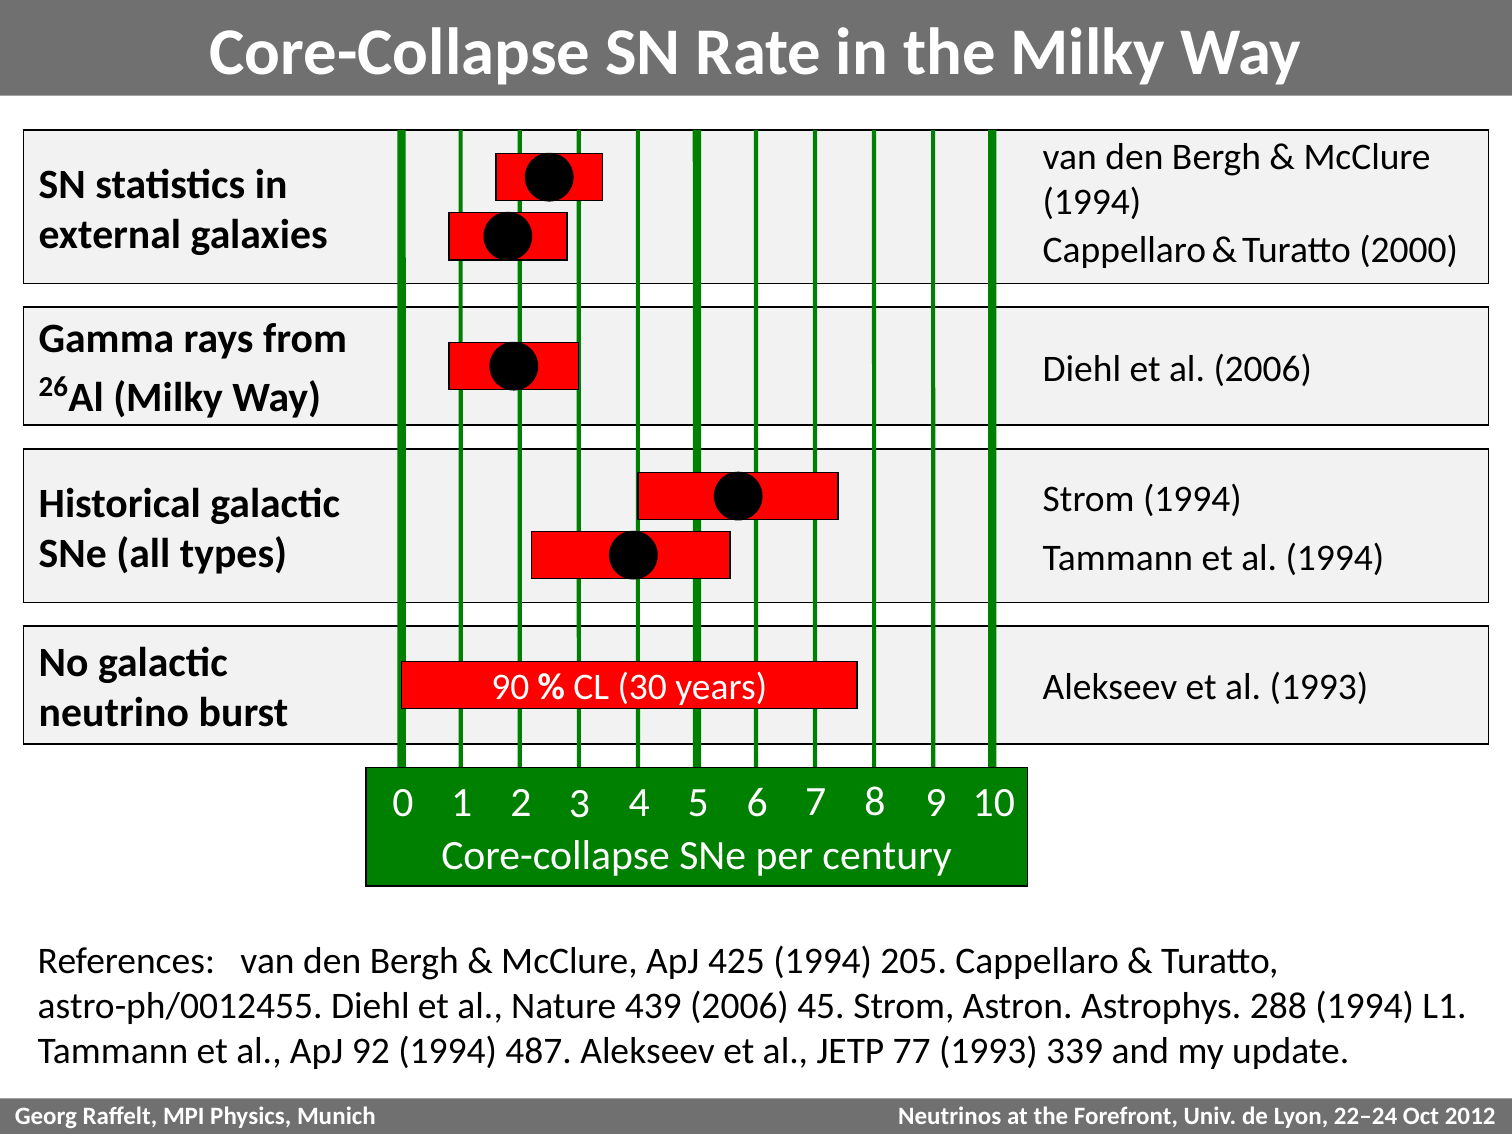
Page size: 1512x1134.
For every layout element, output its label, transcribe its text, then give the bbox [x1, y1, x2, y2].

text_box Core-collapse SNe per century [366, 767, 1028, 886]
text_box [495, 153, 603, 201]
text_box No galactic neutrino burst [997, 625, 1489, 745]
text_box SN statistics in external galaxies [997, 129, 1489, 284]
text_box 5 [671, 777, 723, 829]
text_box 3 [552, 777, 605, 832]
text_box Historical galactic SNe (all types) [23, 448, 396, 603]
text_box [448, 212, 568, 261]
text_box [637, 472, 839, 520]
text_box Gamma rays from 26Al (Milky Way) [997, 307, 1489, 426]
text_box 7 [789, 777, 841, 829]
text_box 6 [730, 777, 782, 829]
text_box 1 [435, 777, 486, 829]
text_box No galactic neutrino burst [23, 625, 396, 745]
text_box 2 [494, 777, 545, 829]
text_box SN statistics in external galaxies [23, 129, 397, 284]
text_box Strom (1994) [1027, 472, 1489, 520]
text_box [448, 342, 579, 390]
text_box 4 [612, 777, 664, 829]
text_box 0 [376, 769, 427, 829]
text_box 8 [848, 777, 900, 829]
text_box 10 [956, 769, 1029, 829]
text_box 9 [909, 777, 956, 829]
title Core-Collapse SN Rate in the Milky Way [0, 0, 1512, 96]
text_box Cappellaro & Turatto (2000) [1027, 224, 1489, 272]
text_box Historical galactic SNe (all types) [997, 448, 1489, 603]
text_box References: van den Bergh & McClure, ApJ 425 (1994) 205. Cappellaro & Turatto, astro-ph/0012455. Diehl et al., Nature 439 (2006) 45. Strom, Astron. Astrophys. 288 (1994) L1. Tammann et al., ApJ 92 (1994) 487. Alekseev et al., JETP 77 (1993) 339 and my update. [23, 933, 1477, 1075]
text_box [401, 129, 993, 768]
text_box van den Bergh & McClure (1994) [1027, 129, 1489, 224]
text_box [531, 531, 731, 579]
text_box Alekseev et al. (1993) [1027, 661, 1489, 709]
text_box Gamma rays from 26Al (Milky Way) [23, 307, 396, 426]
text_box Tammann et al. (1994) [1027, 531, 1489, 579]
text_box Diehl et al. (2006) [1027, 342, 1489, 390]
